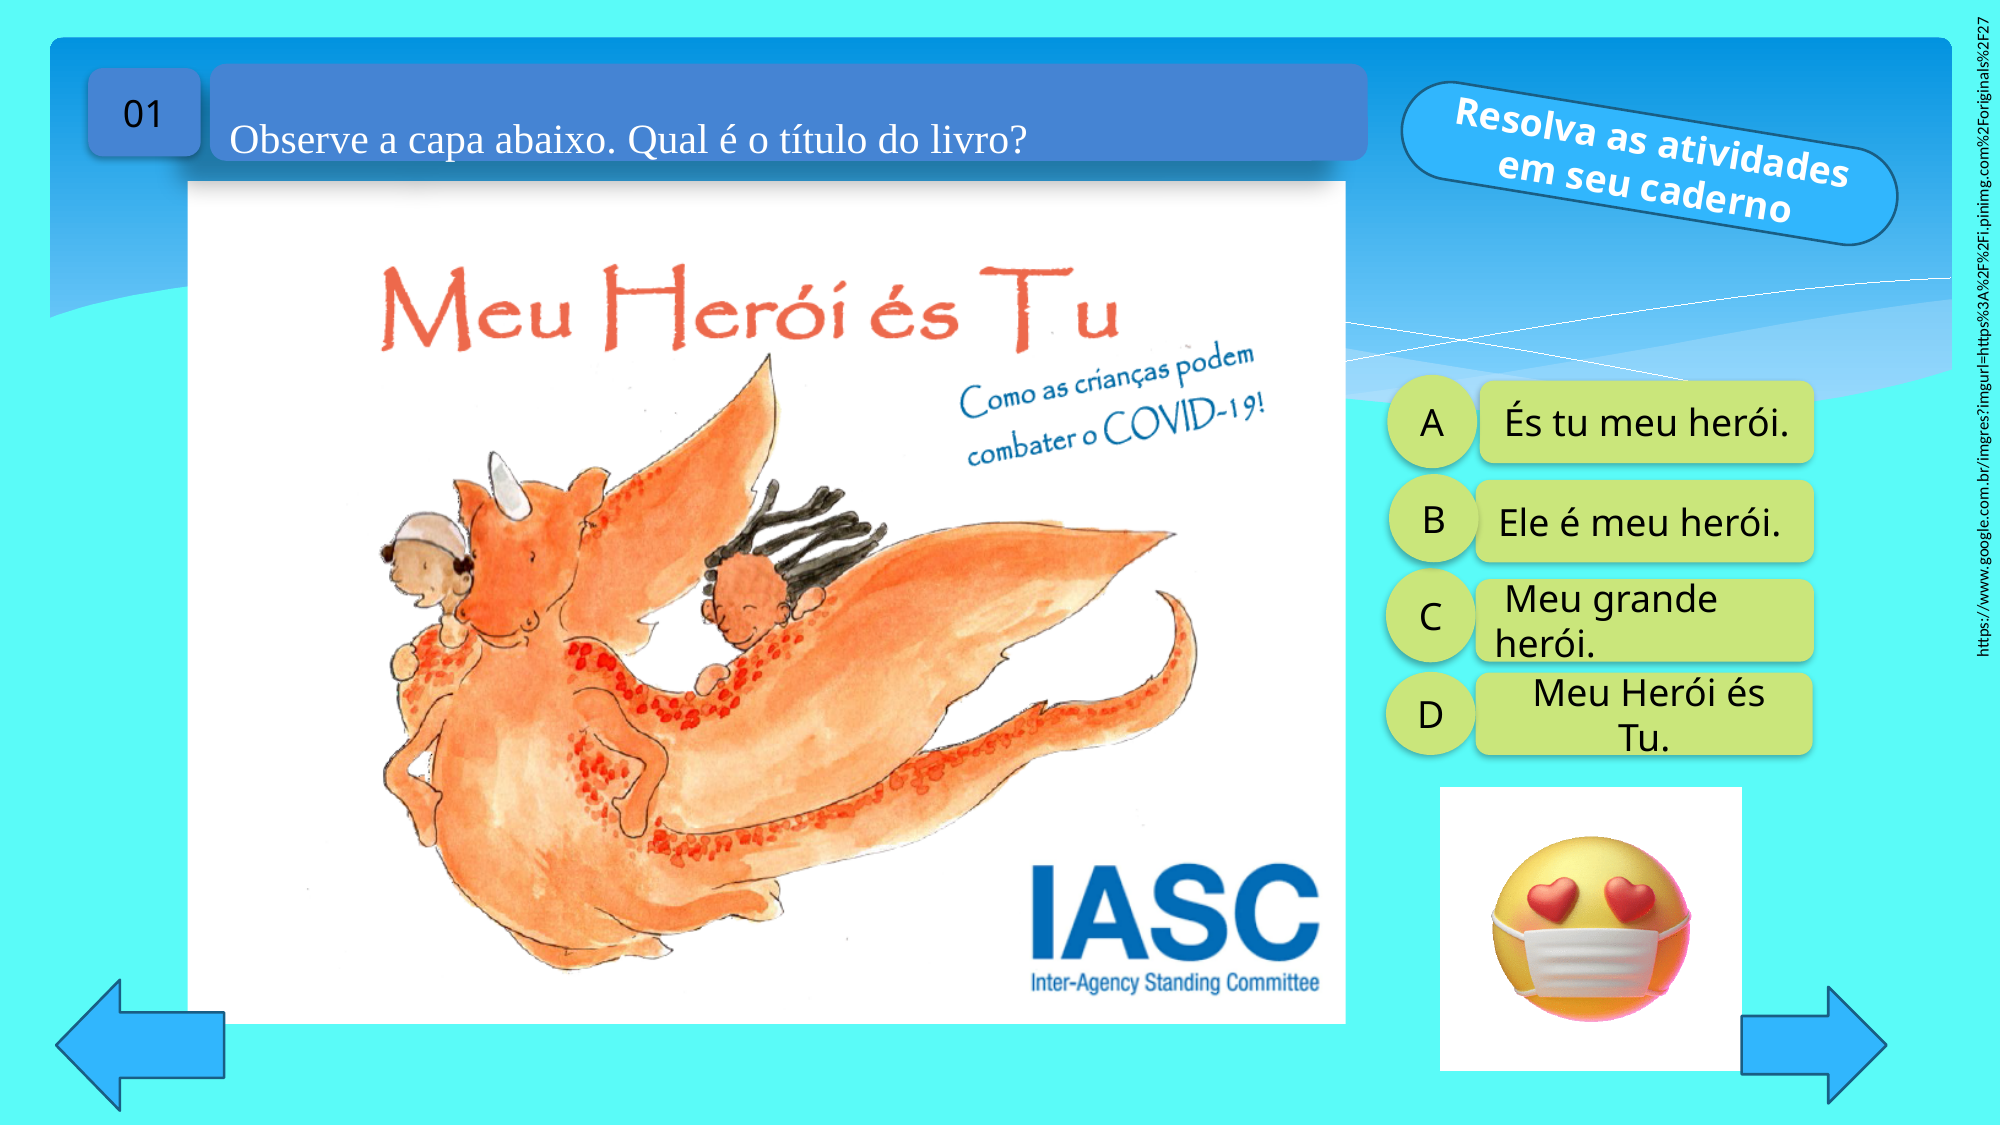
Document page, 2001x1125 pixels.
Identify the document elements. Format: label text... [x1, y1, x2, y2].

text_box Meu grande herói. [1474, 577, 1816, 663]
text_box És tu meu herói. [1478, 379, 1816, 465]
text_box Ele é meu herói. [1474, 478, 1816, 564]
text_box D [1384, 670, 1477, 757]
text_box B [1387, 472, 1480, 564]
text_box A [1386, 373, 1479, 470]
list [187, 180, 1346, 1024]
text_box Observe a capa abaixo. Qual é o título do livro? [208, 62, 1370, 163]
text_box [1745, 985, 1888, 1105]
text_box Meu Herói és Tu. [1474, 671, 1814, 757]
text_box [55, 978, 226, 1112]
picture [1440, 787, 1742, 1071]
text_box Resolva as atividades em seu caderno [1400, 80, 1899, 247]
text_box https://www.google.com.br/imgres?imgurl=https%3A%2F%2Fi.pinimg.com%2Foriginals%2F27 [1963, 0, 2000, 672]
text_box 01 [86, 66, 203, 158]
text_box C [1384, 569, 1477, 664]
